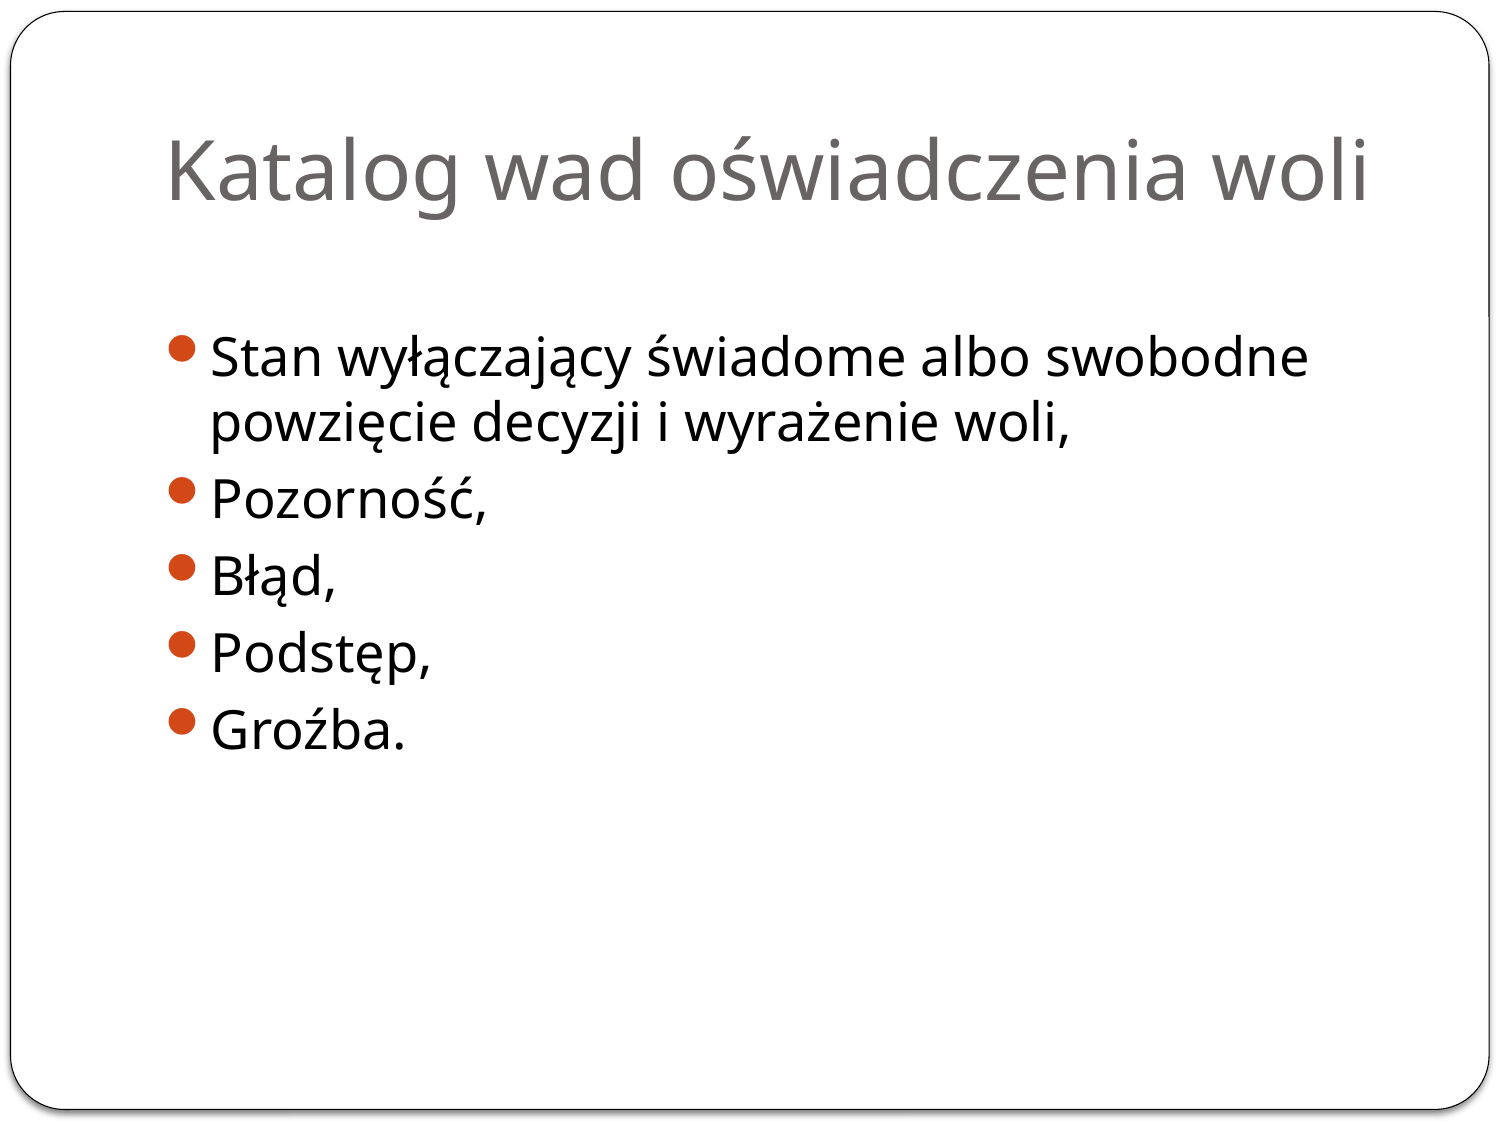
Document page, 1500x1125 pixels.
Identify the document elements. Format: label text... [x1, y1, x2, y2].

list Stan wyłączający świadome albo swobodne powzięcie decyzji i wyrażenie woli, Pozorność, Błąd, Podstęp, Groźba. [150, 237, 1425, 988]
title Katalog wad oświadczenia woli [150, 45, 1425, 233]
